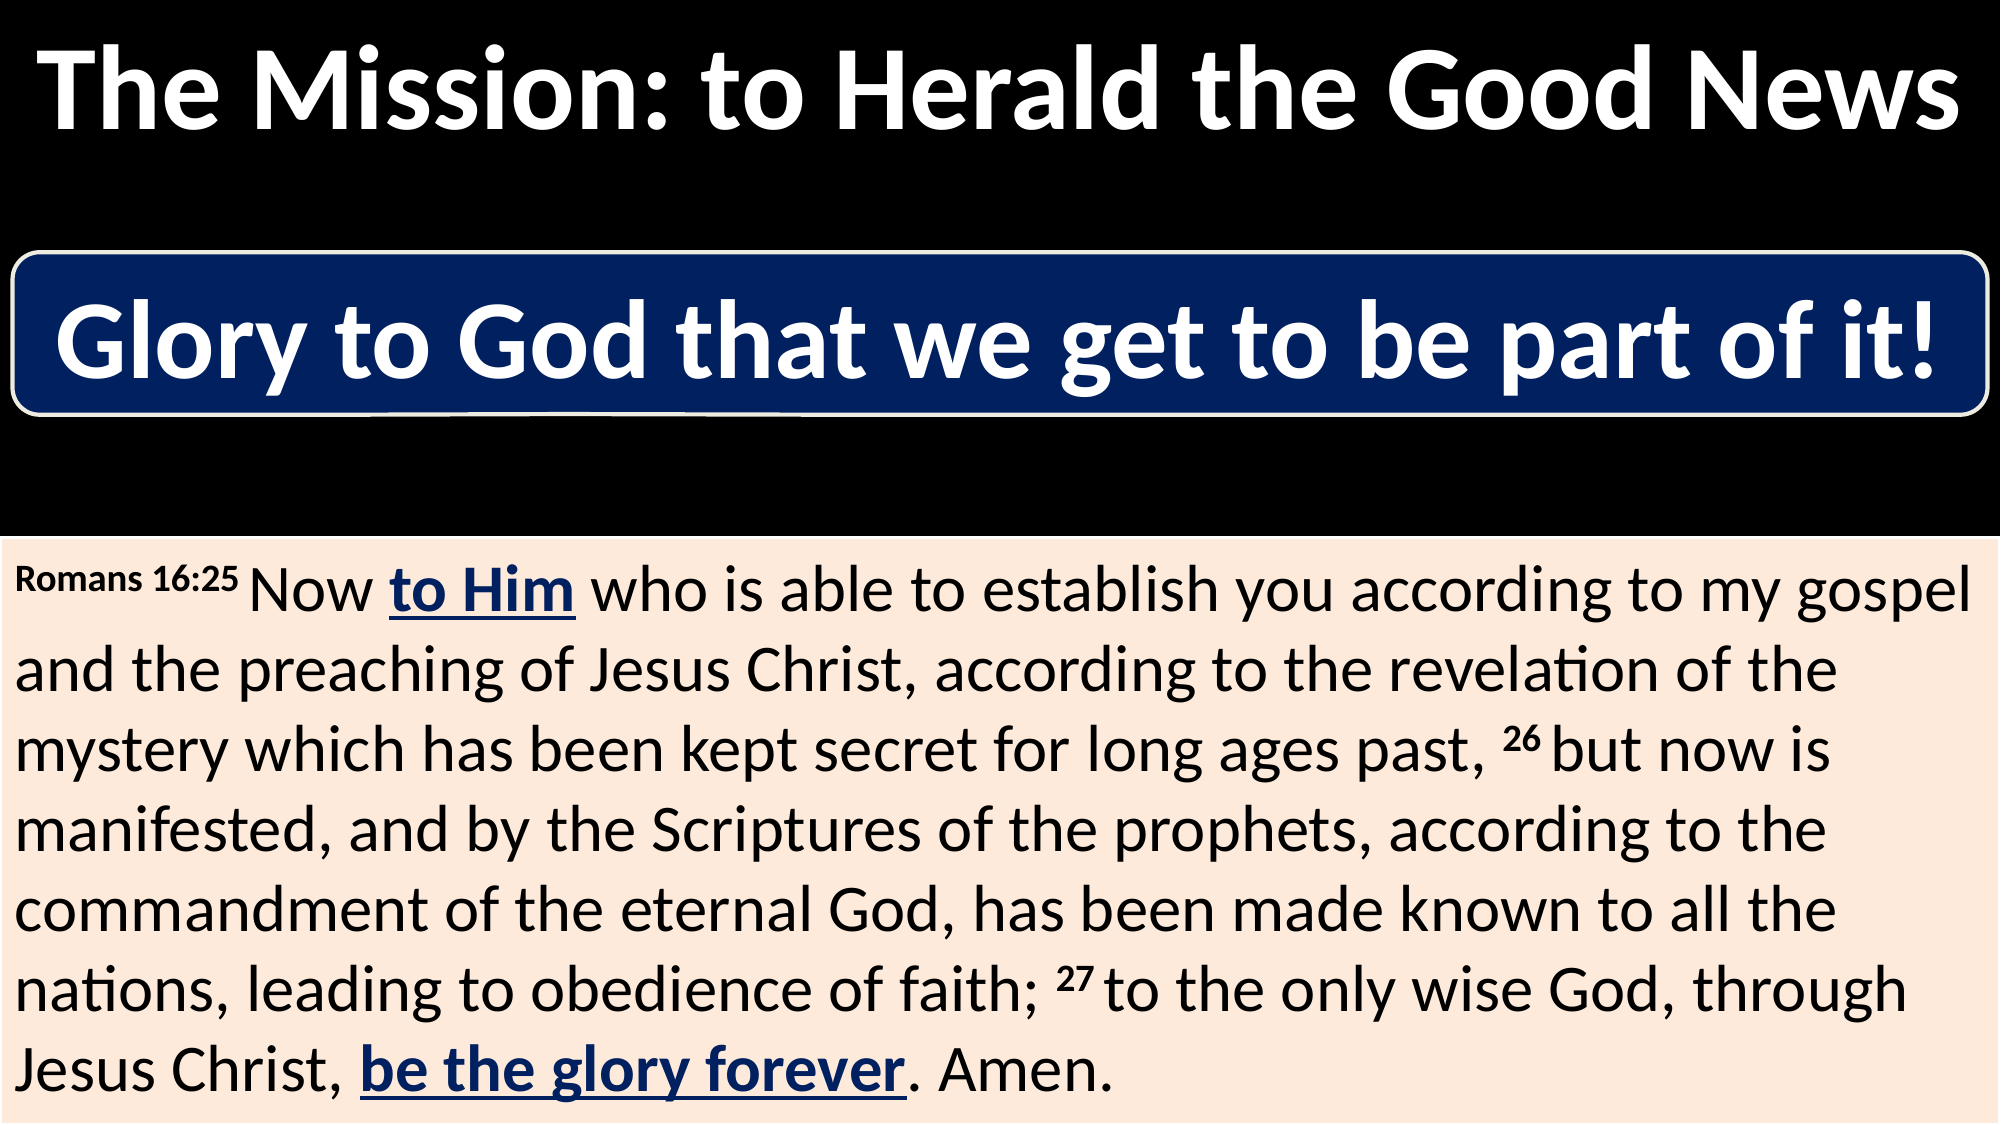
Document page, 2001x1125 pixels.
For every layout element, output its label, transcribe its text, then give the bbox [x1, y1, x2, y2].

text_box Glory to God that we get to be part of it! [10, 250, 1990, 417]
text_box Romans 16:25 Now to Him who is able to establish you according to my gospel and the preaching of Jesus Christ, according to the revelation of the mystery which has been kept secret for long ages past, 26 but now is manifested, and by the Scriptures of the prophets, according to the commandment of the eternal God, has been made known to all the nations, leading to obedience of faith; 27 to the only wise God, through Jesus Christ, be the glory forever. Amen. [0, 535, 2000, 1125]
text_box The Mission: to Herald the Good News [0, 0, 2000, 164]
